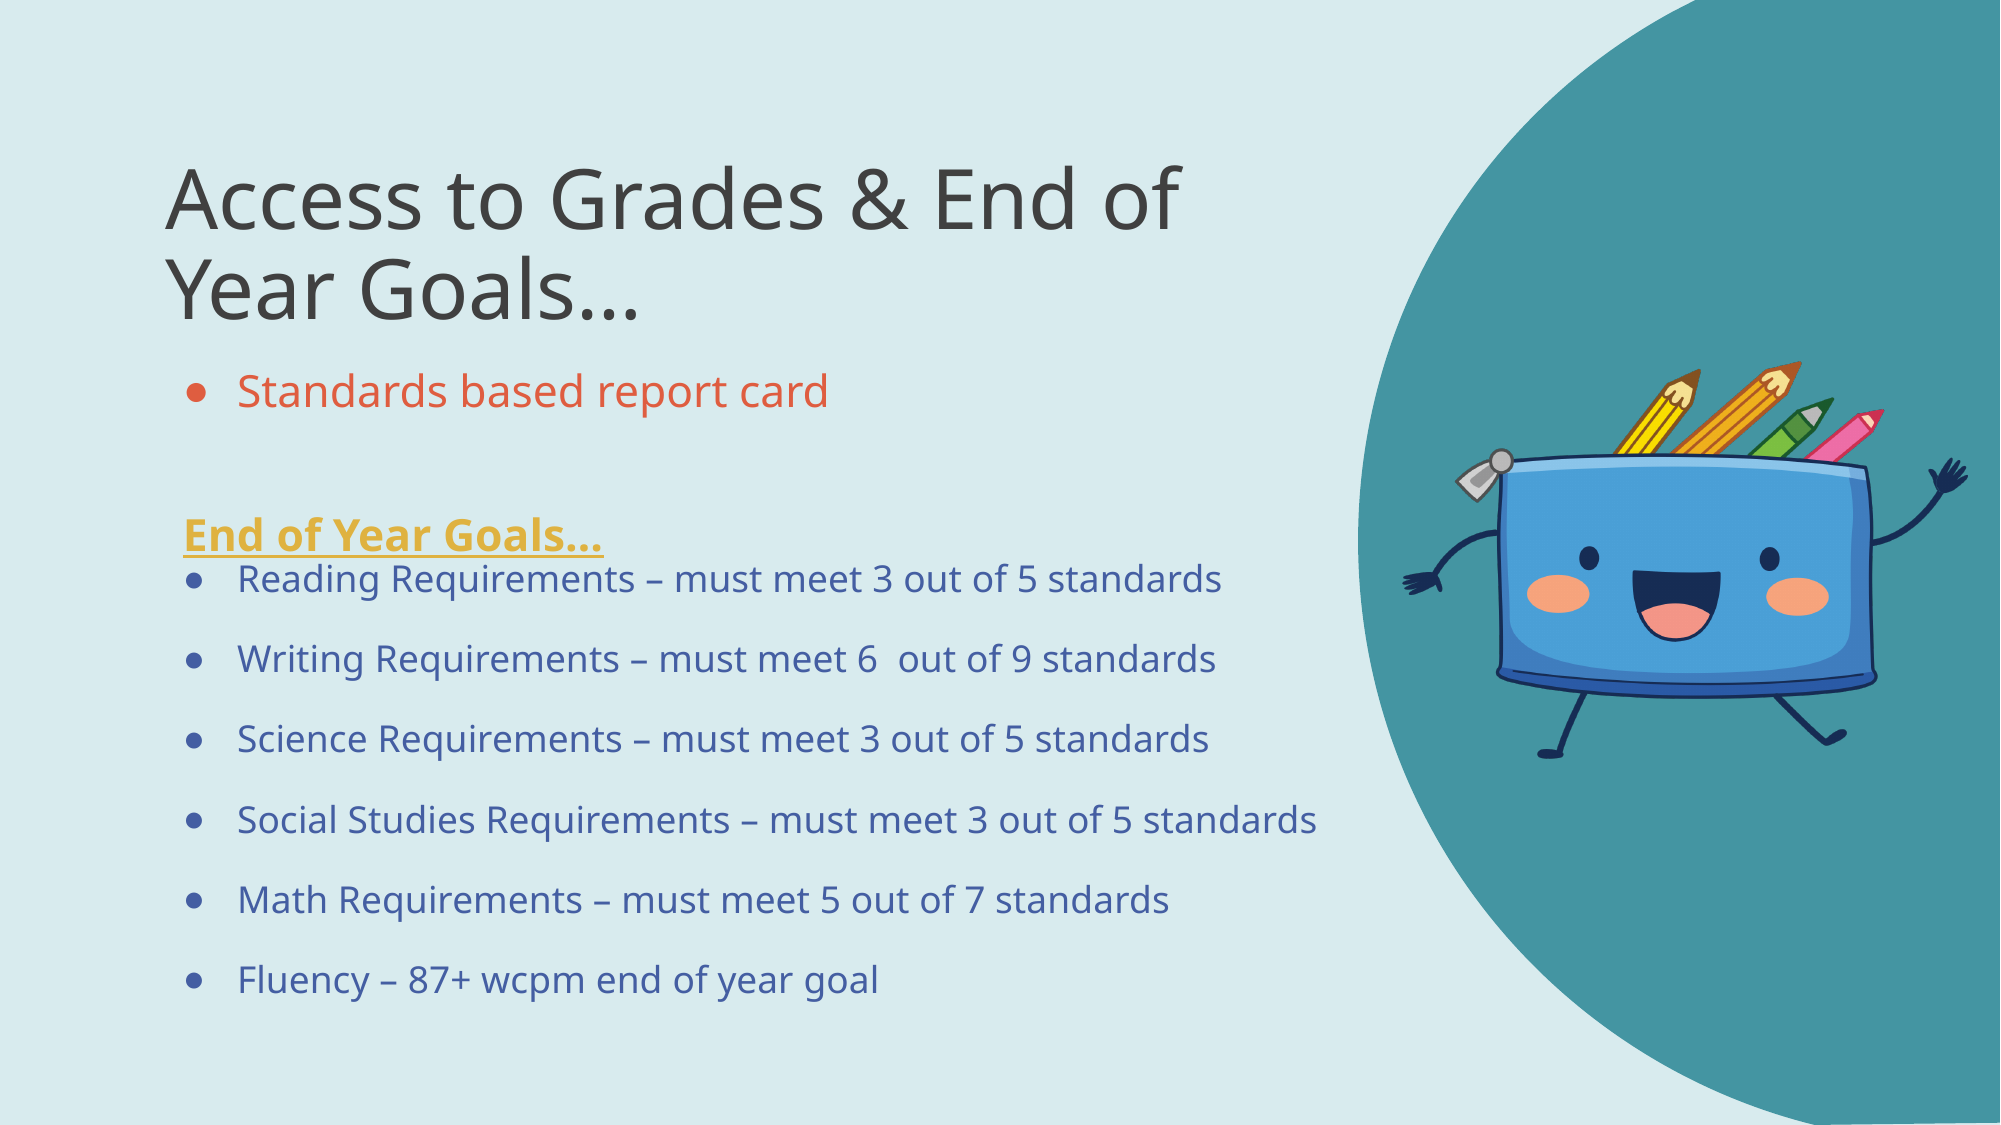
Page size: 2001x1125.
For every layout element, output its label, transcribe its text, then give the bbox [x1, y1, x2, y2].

picture [1402, 361, 1968, 759]
title Access to Grades & End of Year Goals… [150, 149, 1200, 263]
text_box [1357, 0, 2000, 1125]
list Standards based report card End of Year Goals… Reading Requirements – must meet 3 out of 5 standards Writing Requirements – must meet 6 out of 9 standards Science Requirements – must meet 3 out of 5 standards Social Studies Requirements – must meet 3 out of 5 standards Math Requirements – must meet 5 out of 7 standards Fluency – 87+ wcpm end of year goal [150, 361, 1415, 1010]
